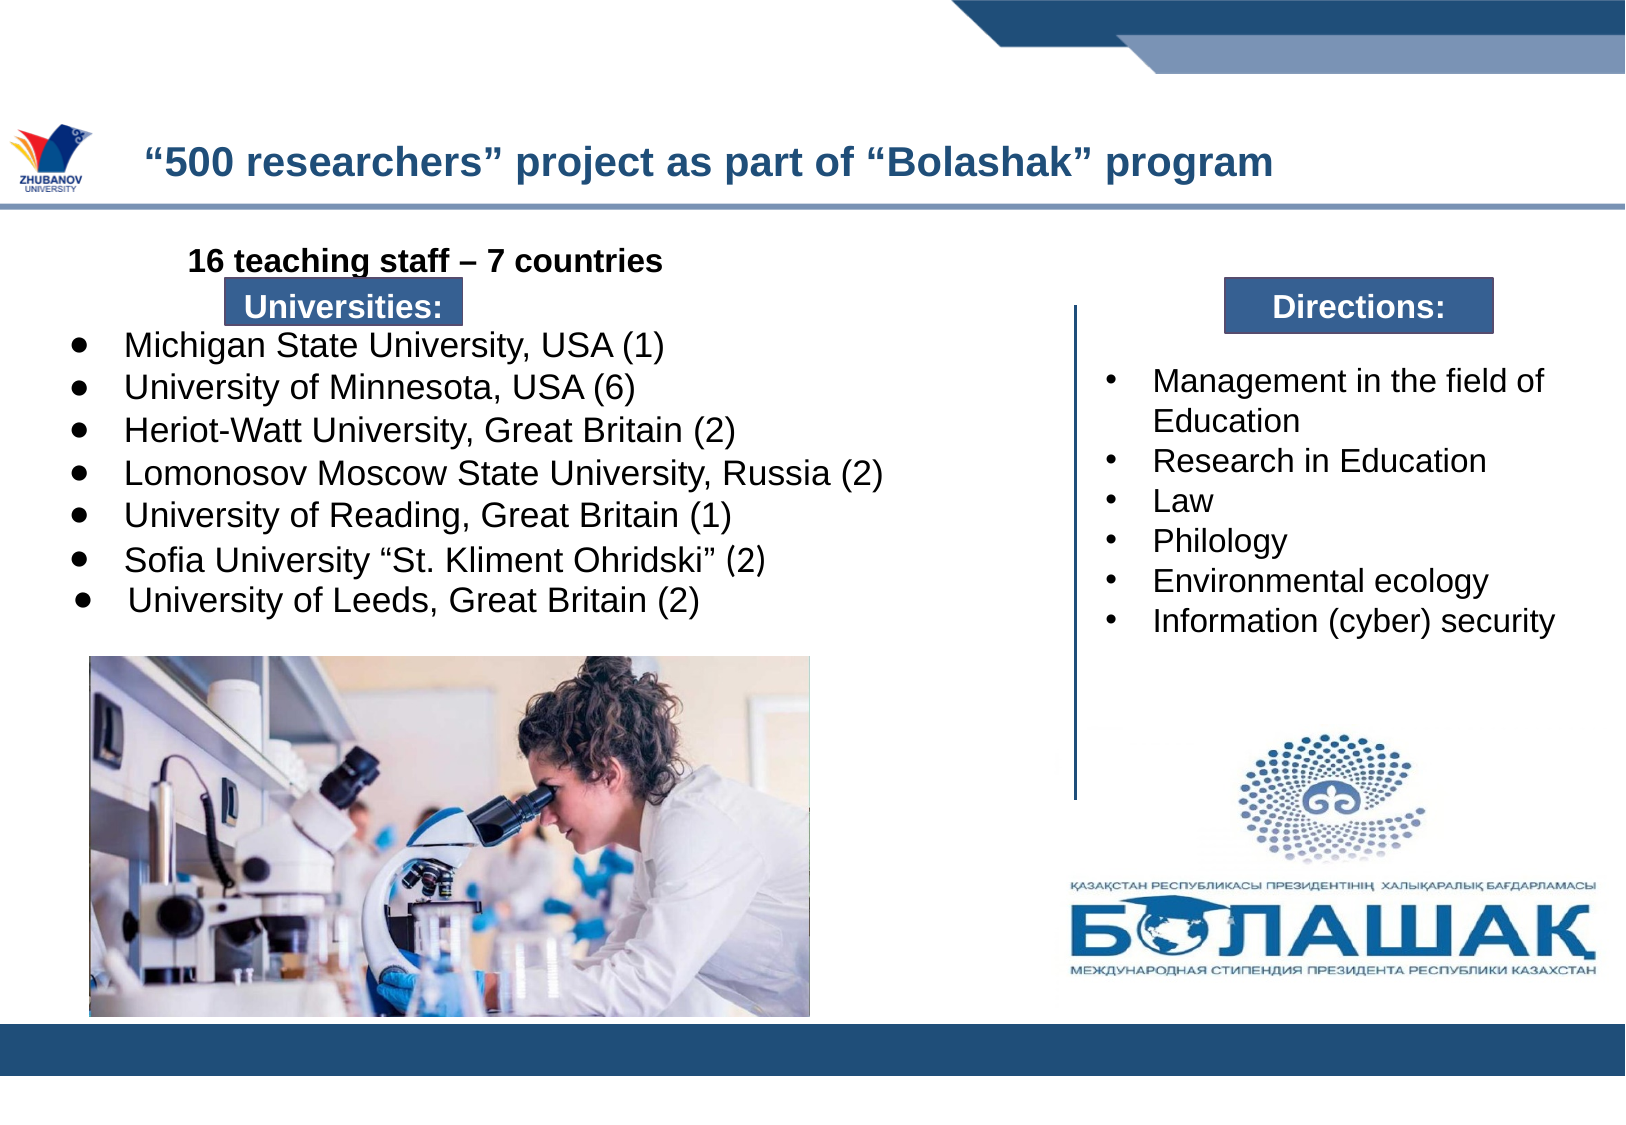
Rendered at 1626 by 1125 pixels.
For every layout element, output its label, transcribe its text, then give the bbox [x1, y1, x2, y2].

picture [89, 656, 811, 1017]
picture [1051, 724, 1610, 1008]
text_box University of Leeds, Great Britain (2) [37, 569, 716, 627]
picture [950, 0, 1625, 74]
picture [9, 124, 93, 193]
text_box “500 researchers” project as part of “Bolashak” program [128, 127, 1290, 193]
text_box Universities: [224, 277, 463, 325]
text_box Management in the field of Education Research in Education Law Philology Environmental ecology Information (cyber) security [1090, 352, 1625, 647]
picture [0, 1024, 1625, 1077]
text_box 16 teaching staff – 7 countries Michigan State University, USA (1) University of Minnesota, USA (6) Heriot-Watt University, Great Britain (2) Lomonosov Moscow State University, Russia (2) University of Reading, Great Britain (1) Sofia University “St. Kliment Ohridski” (2) [33, 224, 1576, 812]
text_box Directions: [1224, 277, 1493, 333]
